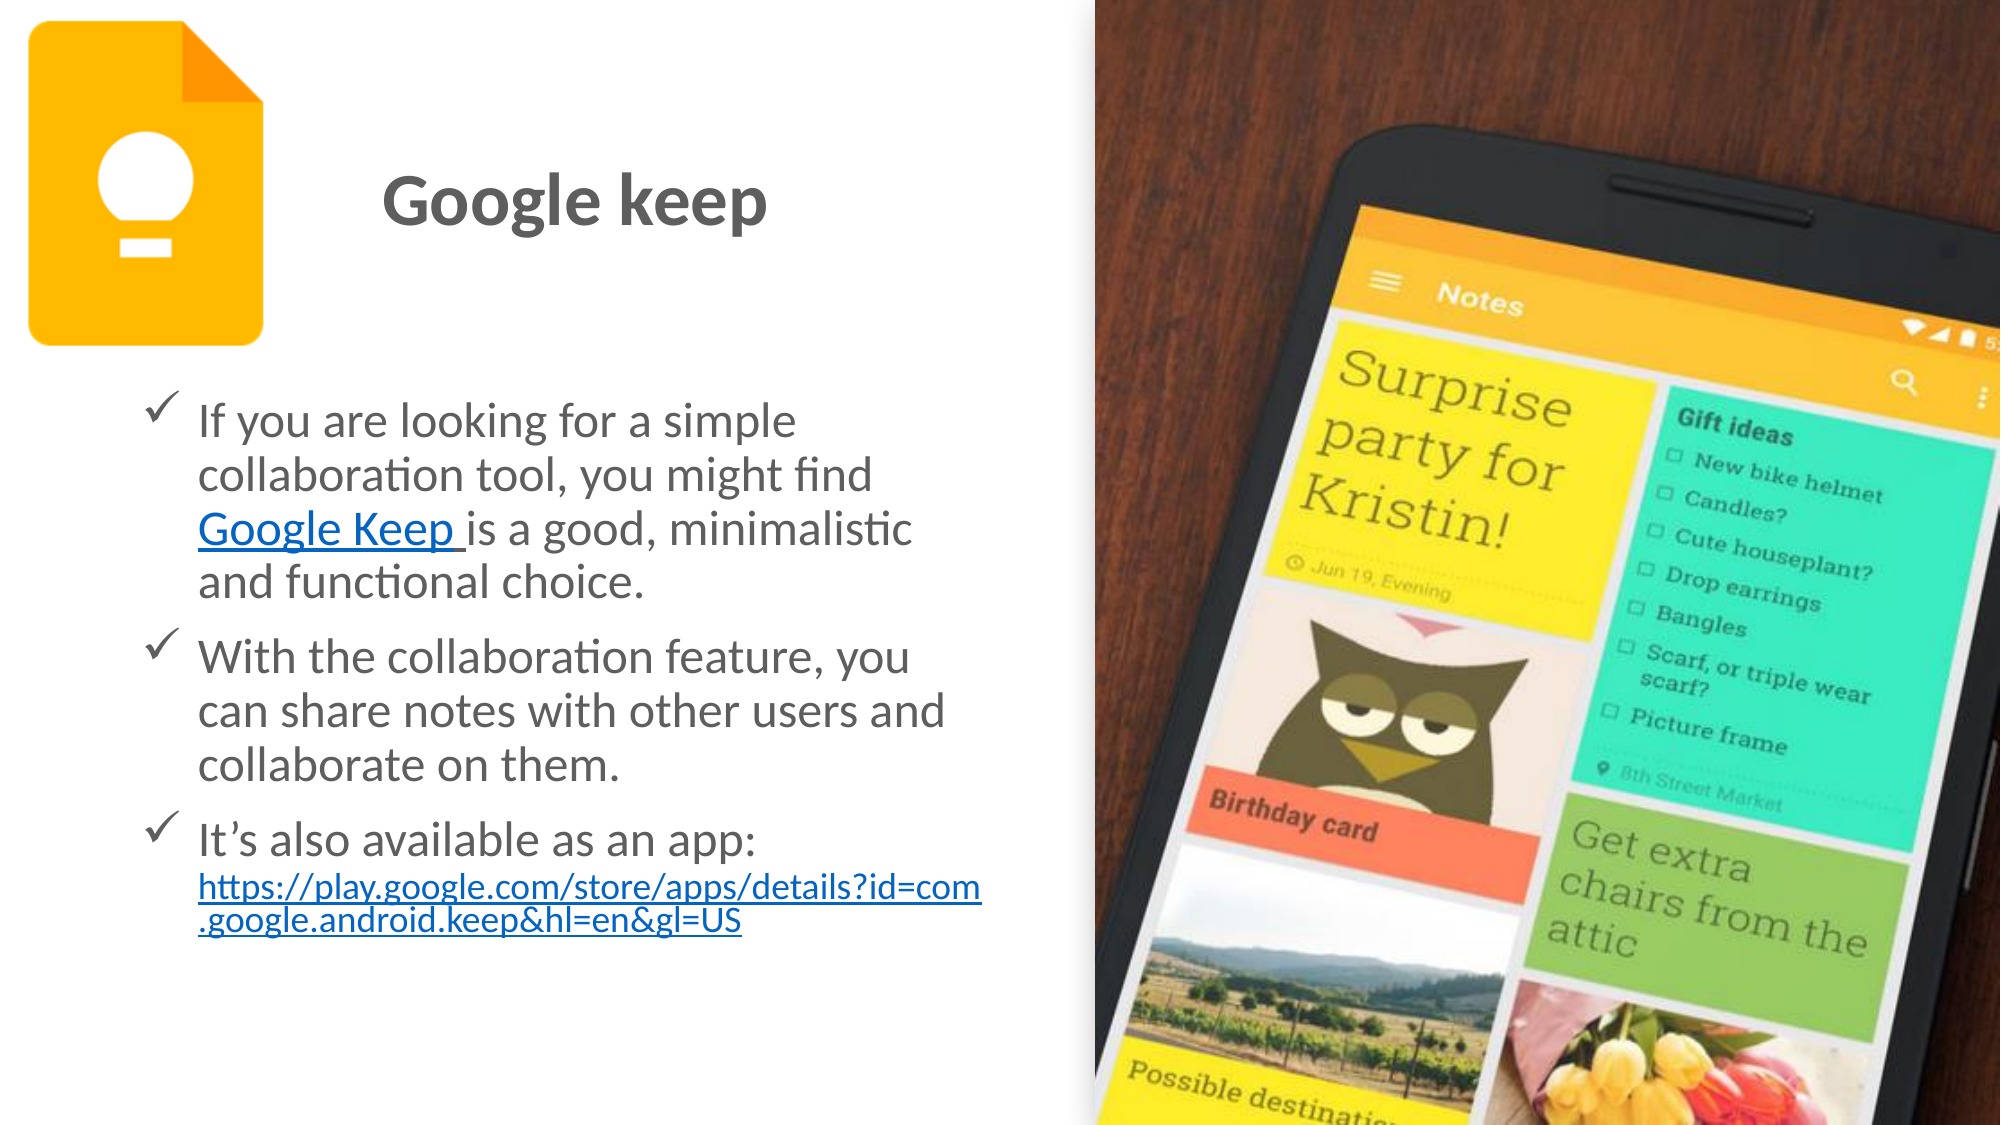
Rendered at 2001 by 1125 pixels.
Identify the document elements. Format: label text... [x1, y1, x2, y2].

list Google keep [367, 152, 890, 310]
list If you are looking for a simple collaboration tool, you might find Google Keep is a good, minimalistic and functional choice. With the collaboration feature, you can share notes with other users and collaborate on them. It’s also available as an app: https://play.google.com/store/apps/details?id=com.google.android.keep&hl=en&gl=US [126, 386, 1000, 1042]
picture [1095, 0, 2000, 1125]
picture [0, 0, 330, 365]
